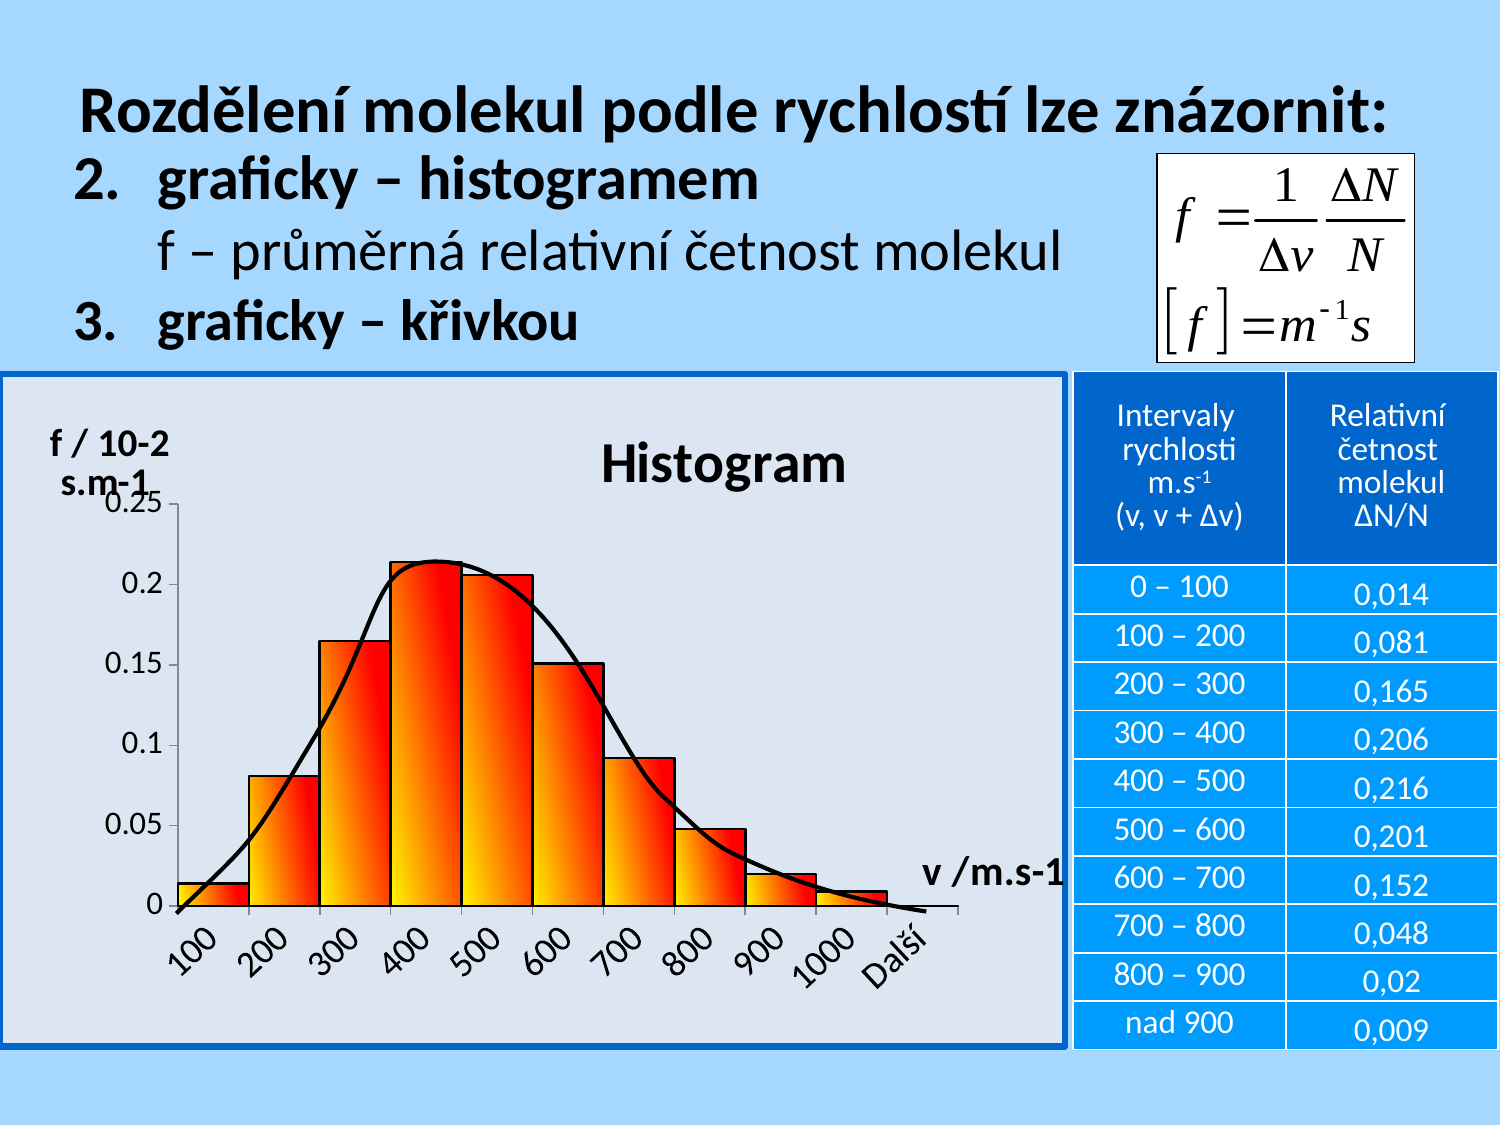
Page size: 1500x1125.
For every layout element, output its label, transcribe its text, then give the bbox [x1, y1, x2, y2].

table_cell 0,02 [1287, 954, 1497, 1000]
table_cell 100 – 200 [1077, 615, 1285, 661]
table_cell 0,048 [1287, 905, 1497, 952]
table_cell 400 – 500 [1077, 760, 1285, 807]
table_cell 0,201 [1287, 808, 1497, 855]
table_cell 300 – 400 [1077, 711, 1285, 758]
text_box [1157, 154, 1415, 362]
table_cell 0,014 [1287, 566, 1497, 613]
table_cell 0,165 [1287, 663, 1497, 710]
table_cell 0,206 [1287, 711, 1497, 758]
table_cell 0 – 100 [1077, 566, 1285, 613]
table_cell 0,081 [1287, 615, 1497, 661]
table_cell 0,009 [1287, 1002, 1497, 1049]
table_header Relativní četnost molekul ∆N/N [1287, 372, 1497, 564]
table_cell nad 900 [1077, 1002, 1285, 1049]
table_cell 600 – 700 [1077, 857, 1285, 903]
table_cell 0,216 [1287, 760, 1497, 807]
table_cell 700 – 800 [1077, 905, 1285, 952]
text_box Rozdělení molekul podle rychlostí lze znázornit: [64, 58, 1421, 154]
text_box graficky – histogramem f – průměrná relativní četnost molekul graficky – křivkou [58, 129, 1411, 371]
table_cell 200 – 300 [1077, 663, 1285, 710]
table_header Intervaly rychlosti m.s-1 (v, v + ∆v) [1075, 372, 1285, 564]
table_cell 800 – 900 [1077, 954, 1285, 1000]
table_cell 0,152 [1287, 857, 1497, 903]
table_cell 500 – 600 [1077, 808, 1285, 855]
chart [0, 370, 1074, 1050]
